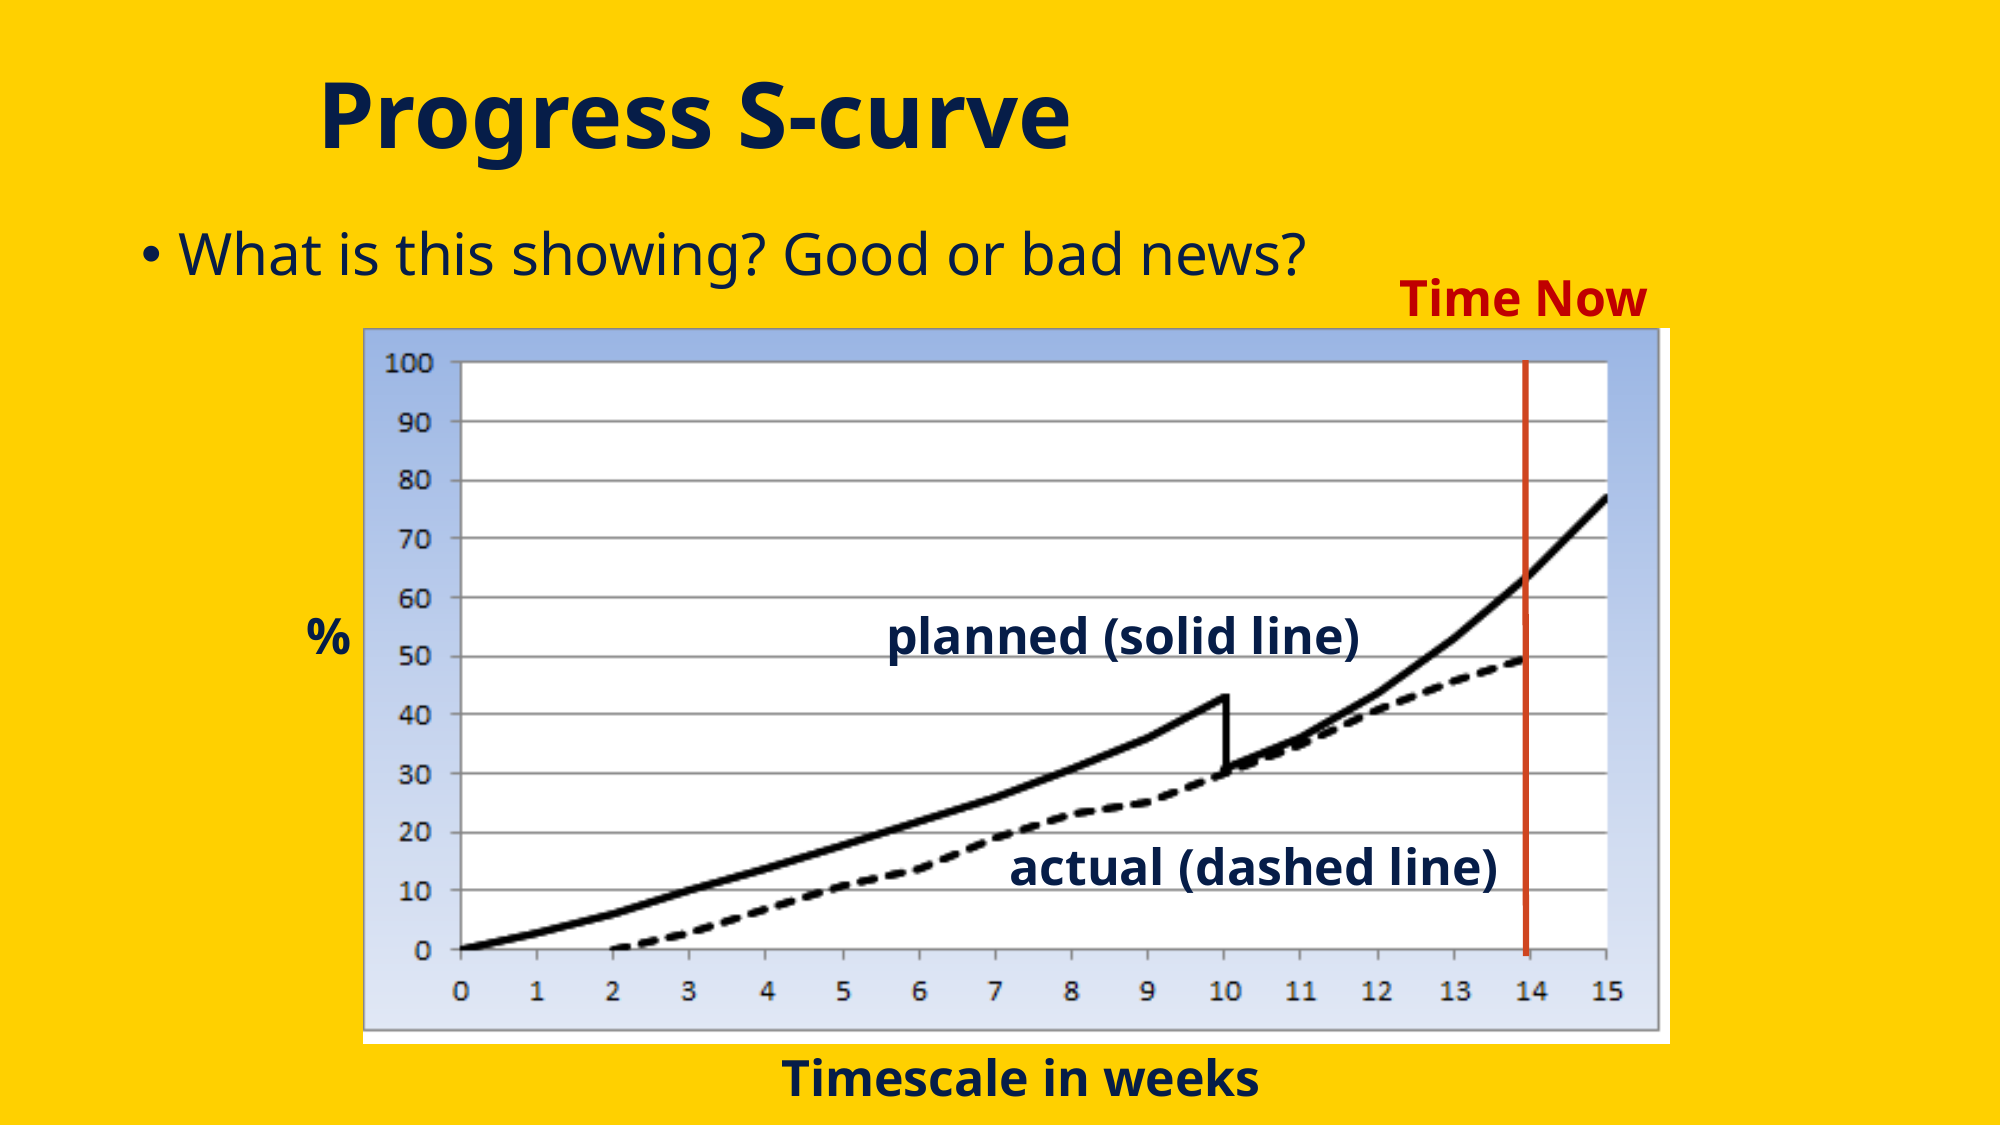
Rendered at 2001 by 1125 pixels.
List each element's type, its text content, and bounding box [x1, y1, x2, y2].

text_box Time Now [1384, 258, 1664, 328]
text_box Timescale in weeks [766, 1044, 1276, 1114]
list What is this showing? Good or bad news? [126, 217, 1852, 932]
title Progress S-curve [302, 10, 1777, 217]
picture [363, 328, 1670, 1044]
text_box % [291, 596, 363, 672]
